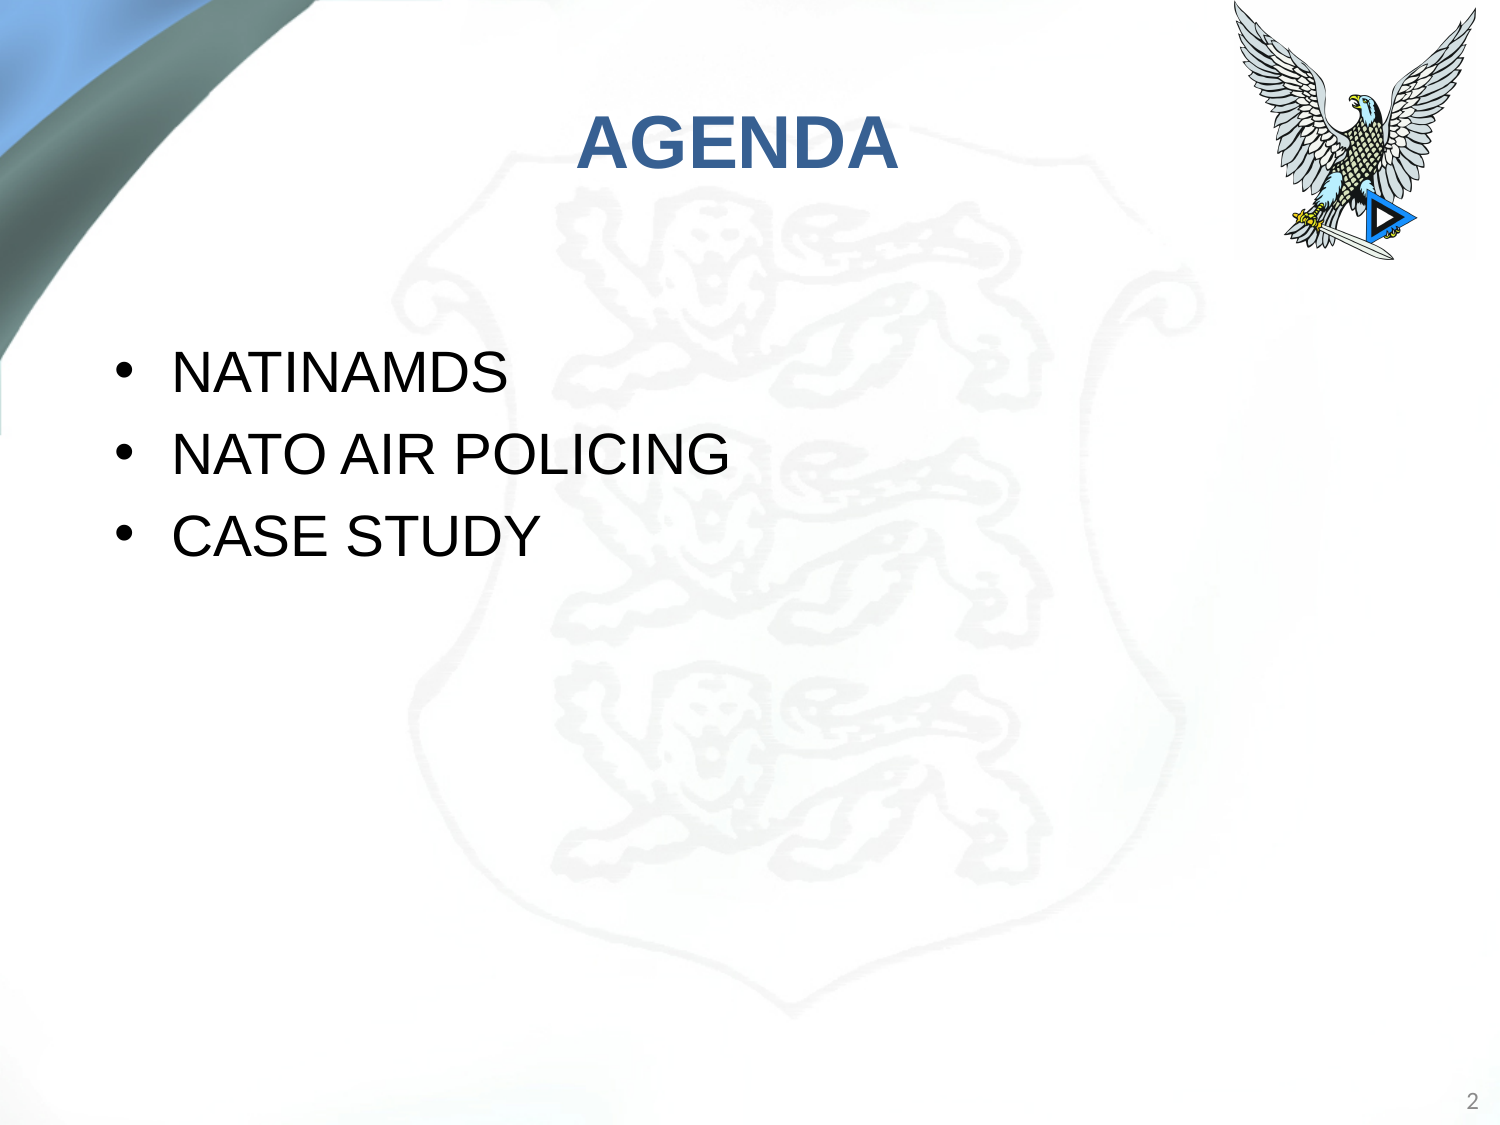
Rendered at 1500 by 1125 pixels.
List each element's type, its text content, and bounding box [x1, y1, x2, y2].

list NATINAMDS NATO AIR POLICING CASE STUDY [99, 255, 1425, 1005]
slide_number 2 [1144, 1069, 1495, 1125]
picture [1234, 0, 1476, 260]
title AGENDA [265, 45, 1211, 233]
